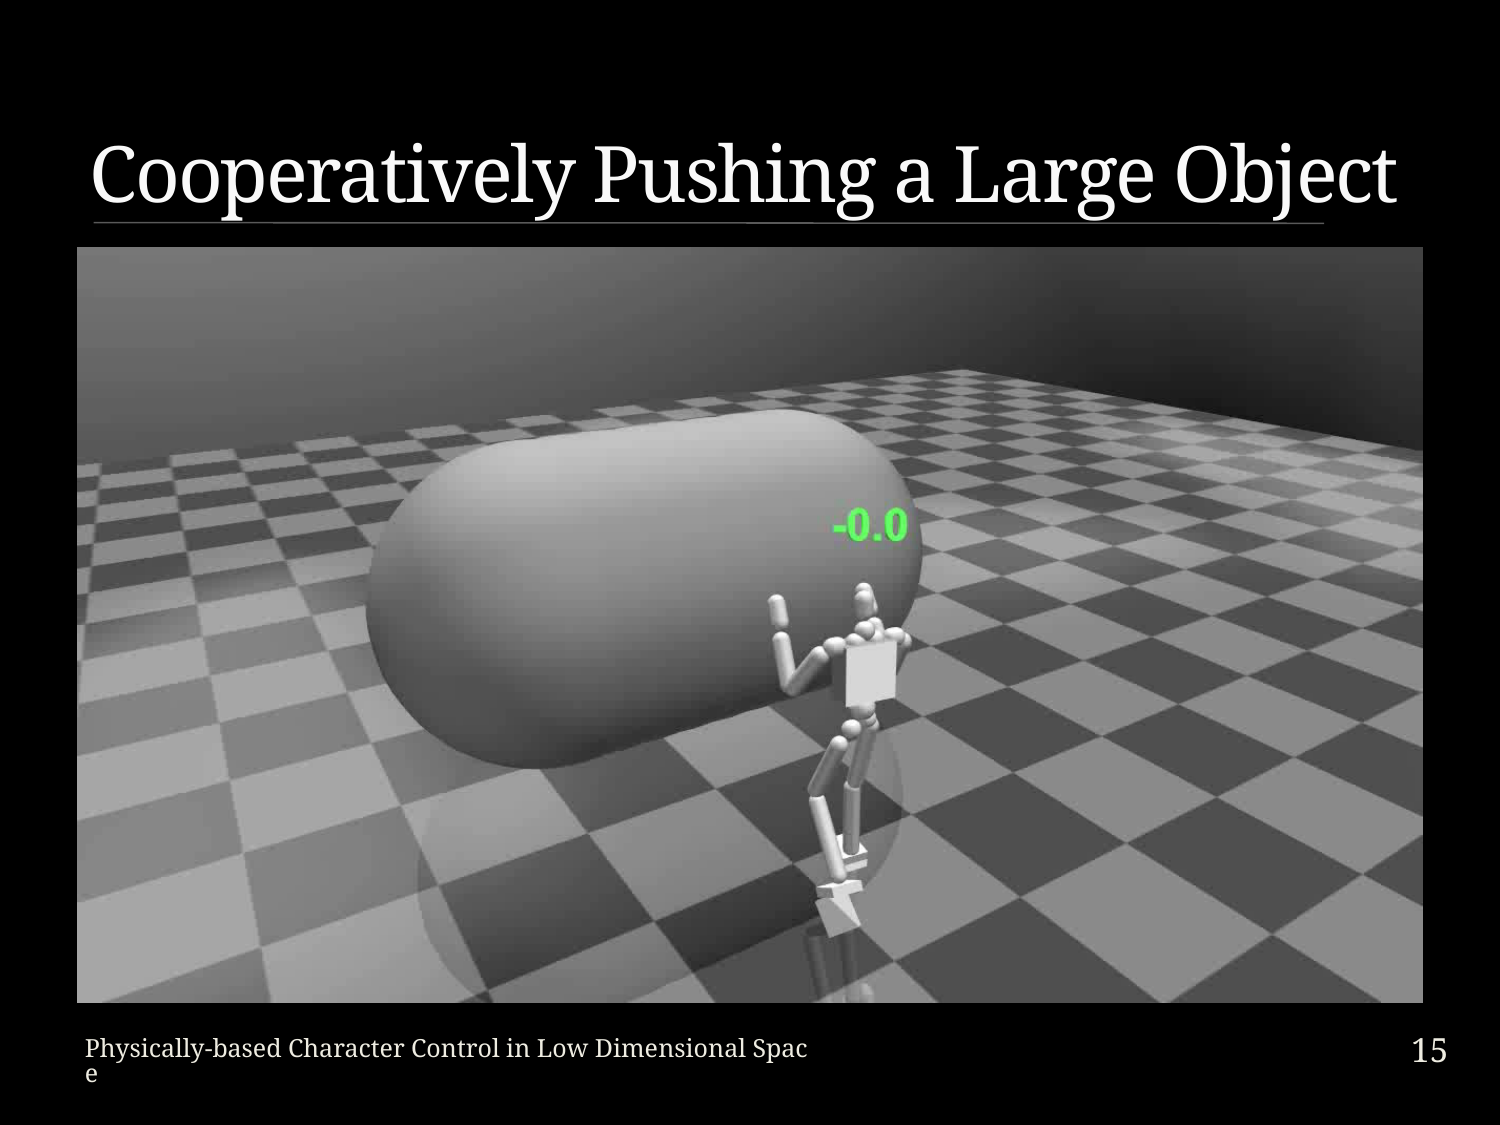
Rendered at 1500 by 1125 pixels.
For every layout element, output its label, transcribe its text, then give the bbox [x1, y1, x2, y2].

footer Physically-based Character Control in Low Dimensional Space [70, 1017, 833, 1081]
title Cooperatively Pushing a Large Object [74, 24, 1425, 225]
slide_number 15 [1379, 1014, 1480, 1089]
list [79, 249, 1422, 1002]
